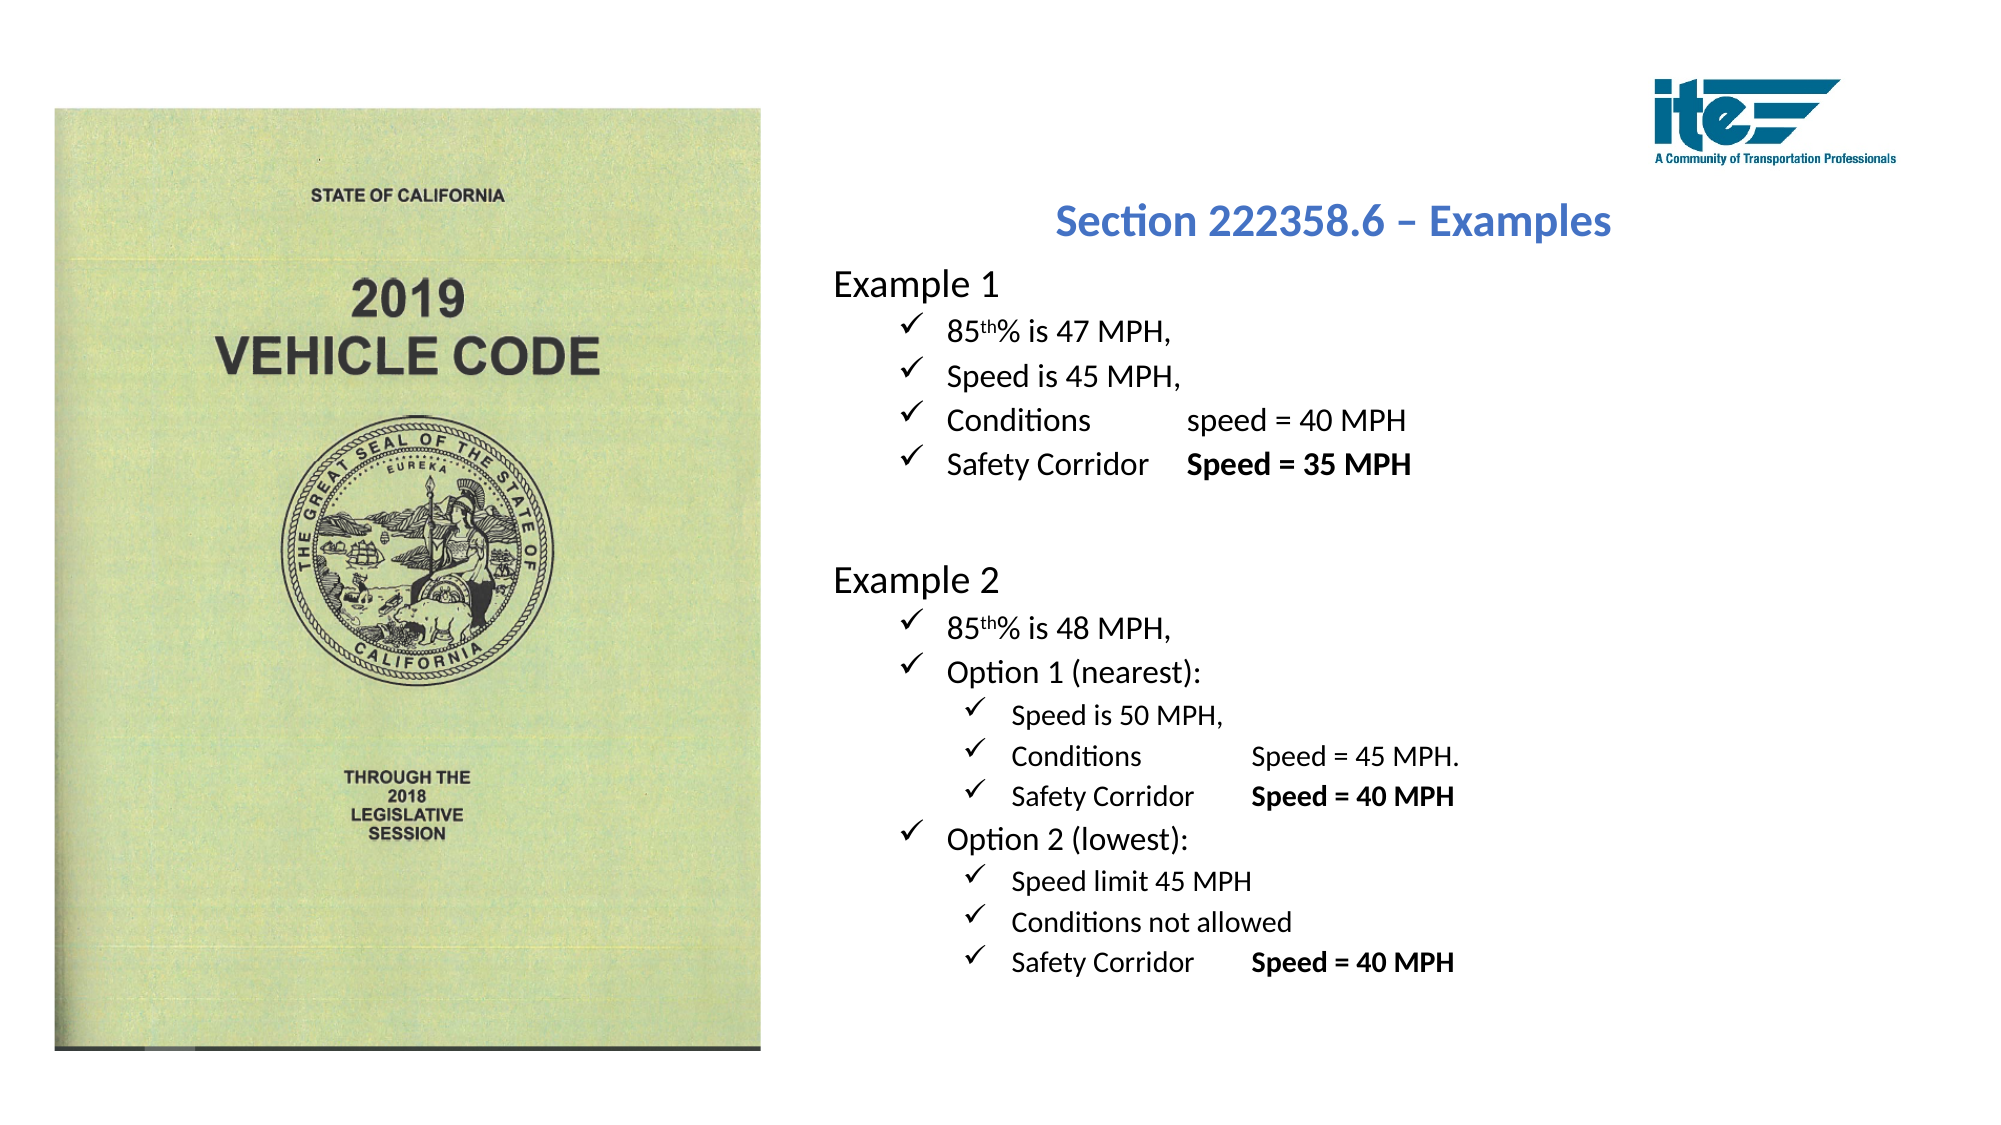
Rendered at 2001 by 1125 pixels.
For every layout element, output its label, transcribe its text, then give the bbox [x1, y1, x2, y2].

subtitle Section 222358.6 – Examples Example 1 85th% is 47 MPH, Speed is 45 MPH, Conditions speed = 40 MPH Safety Corridor Speed = 35 MPH Example 2 85th% is 48 MPH, Option 1 (nearest): Speed is 50 MPH, Conditions Speed = 45 MPH. Safety Corridor Speed = 40 MPH Option 2 (lowest): Speed limit 45 MPH Conditions not allowed Safety Corridor Speed = 40 MPH [818, 188, 1861, 1051]
picture [54, 104, 761, 1051]
picture [1648, 55, 1902, 189]
